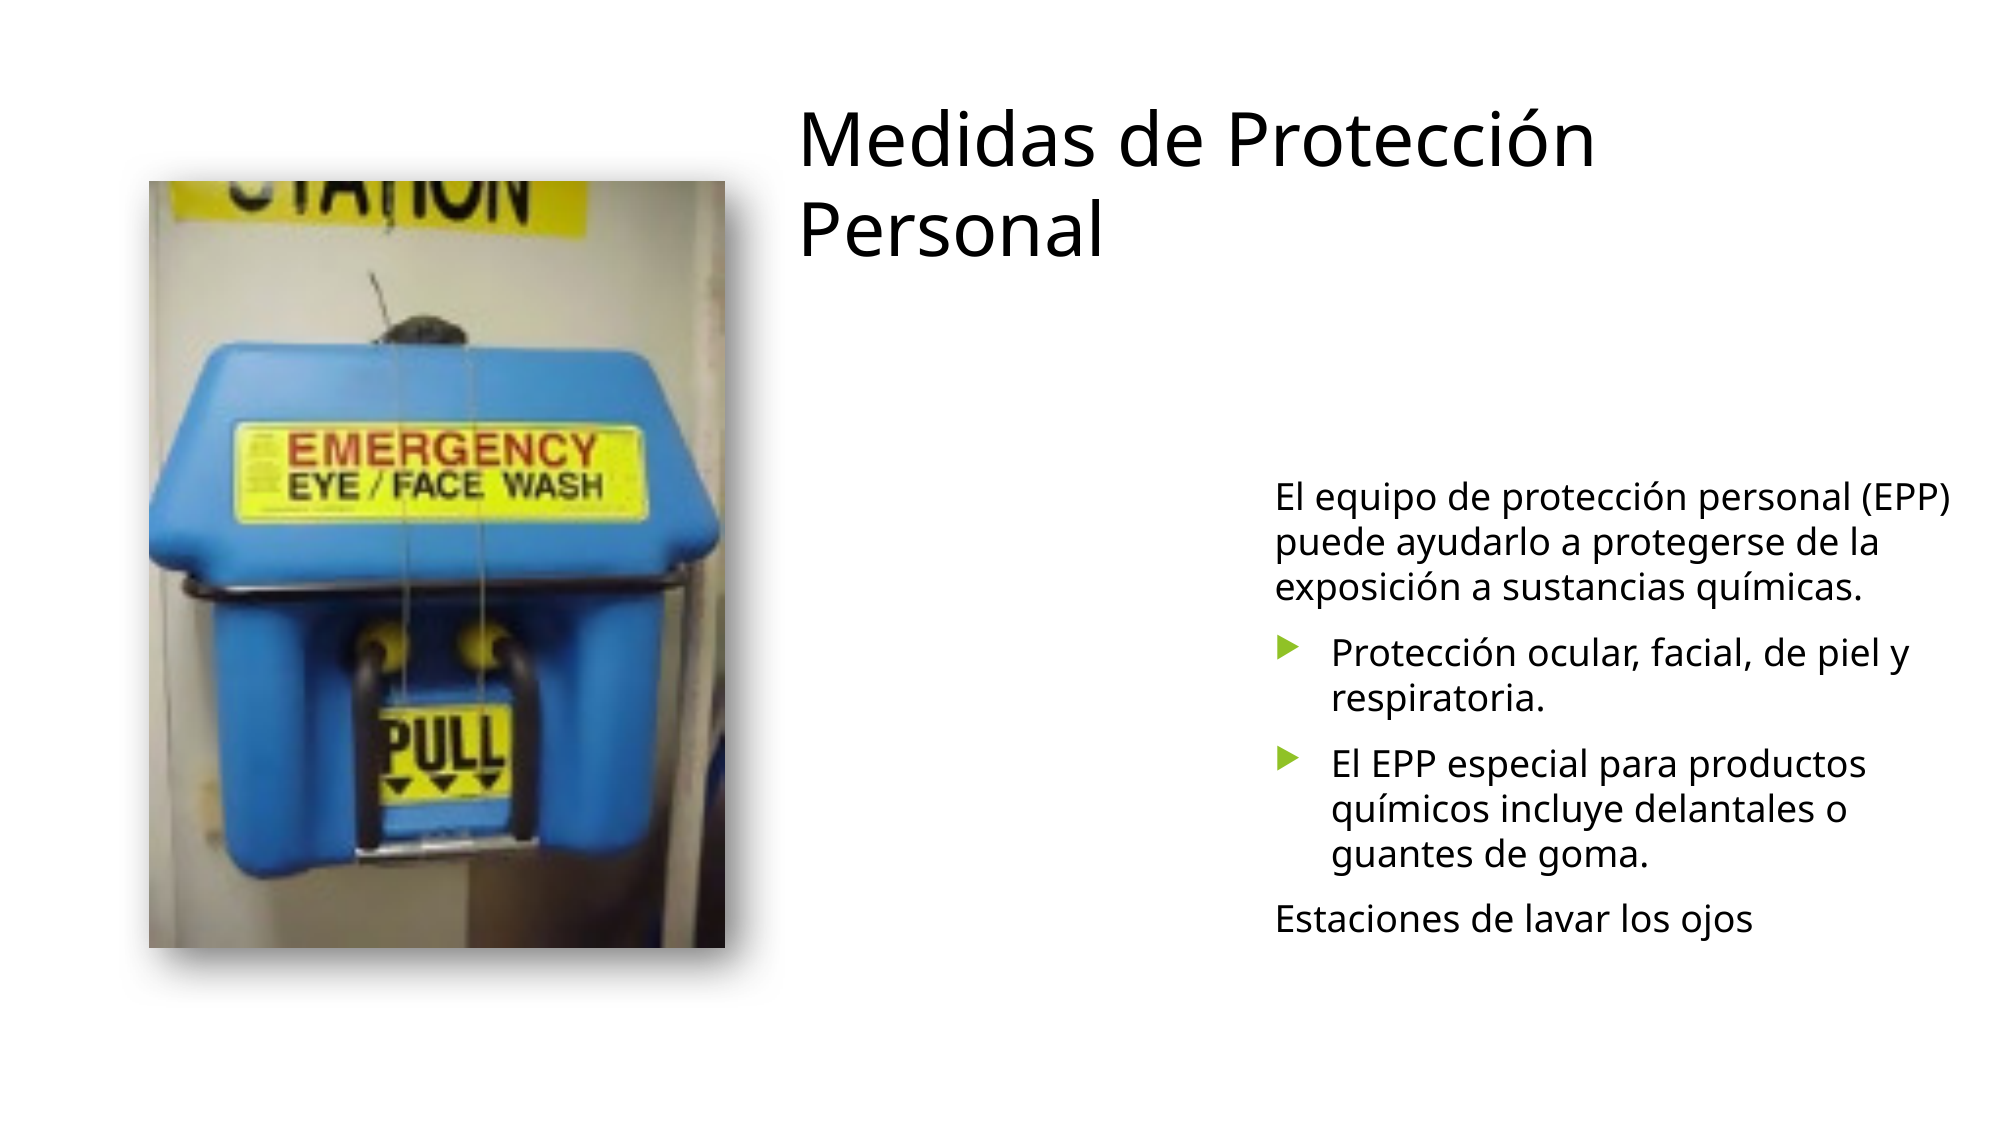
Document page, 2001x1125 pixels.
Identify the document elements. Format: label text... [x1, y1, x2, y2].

list El equipo de protección personal (EPP) puede ayudarlo a protegerse de la exposición a sustancias químicas. Protección ocular, facial, de piel y respiratoria. El EPP especial para productos químicos incluye delantales o guantes de goma. Estaciones de lavar los ojos [1259, 465, 2000, 1010]
title Medidas de Protección Personal [783, 72, 1927, 290]
picture [148, 180, 725, 949]
